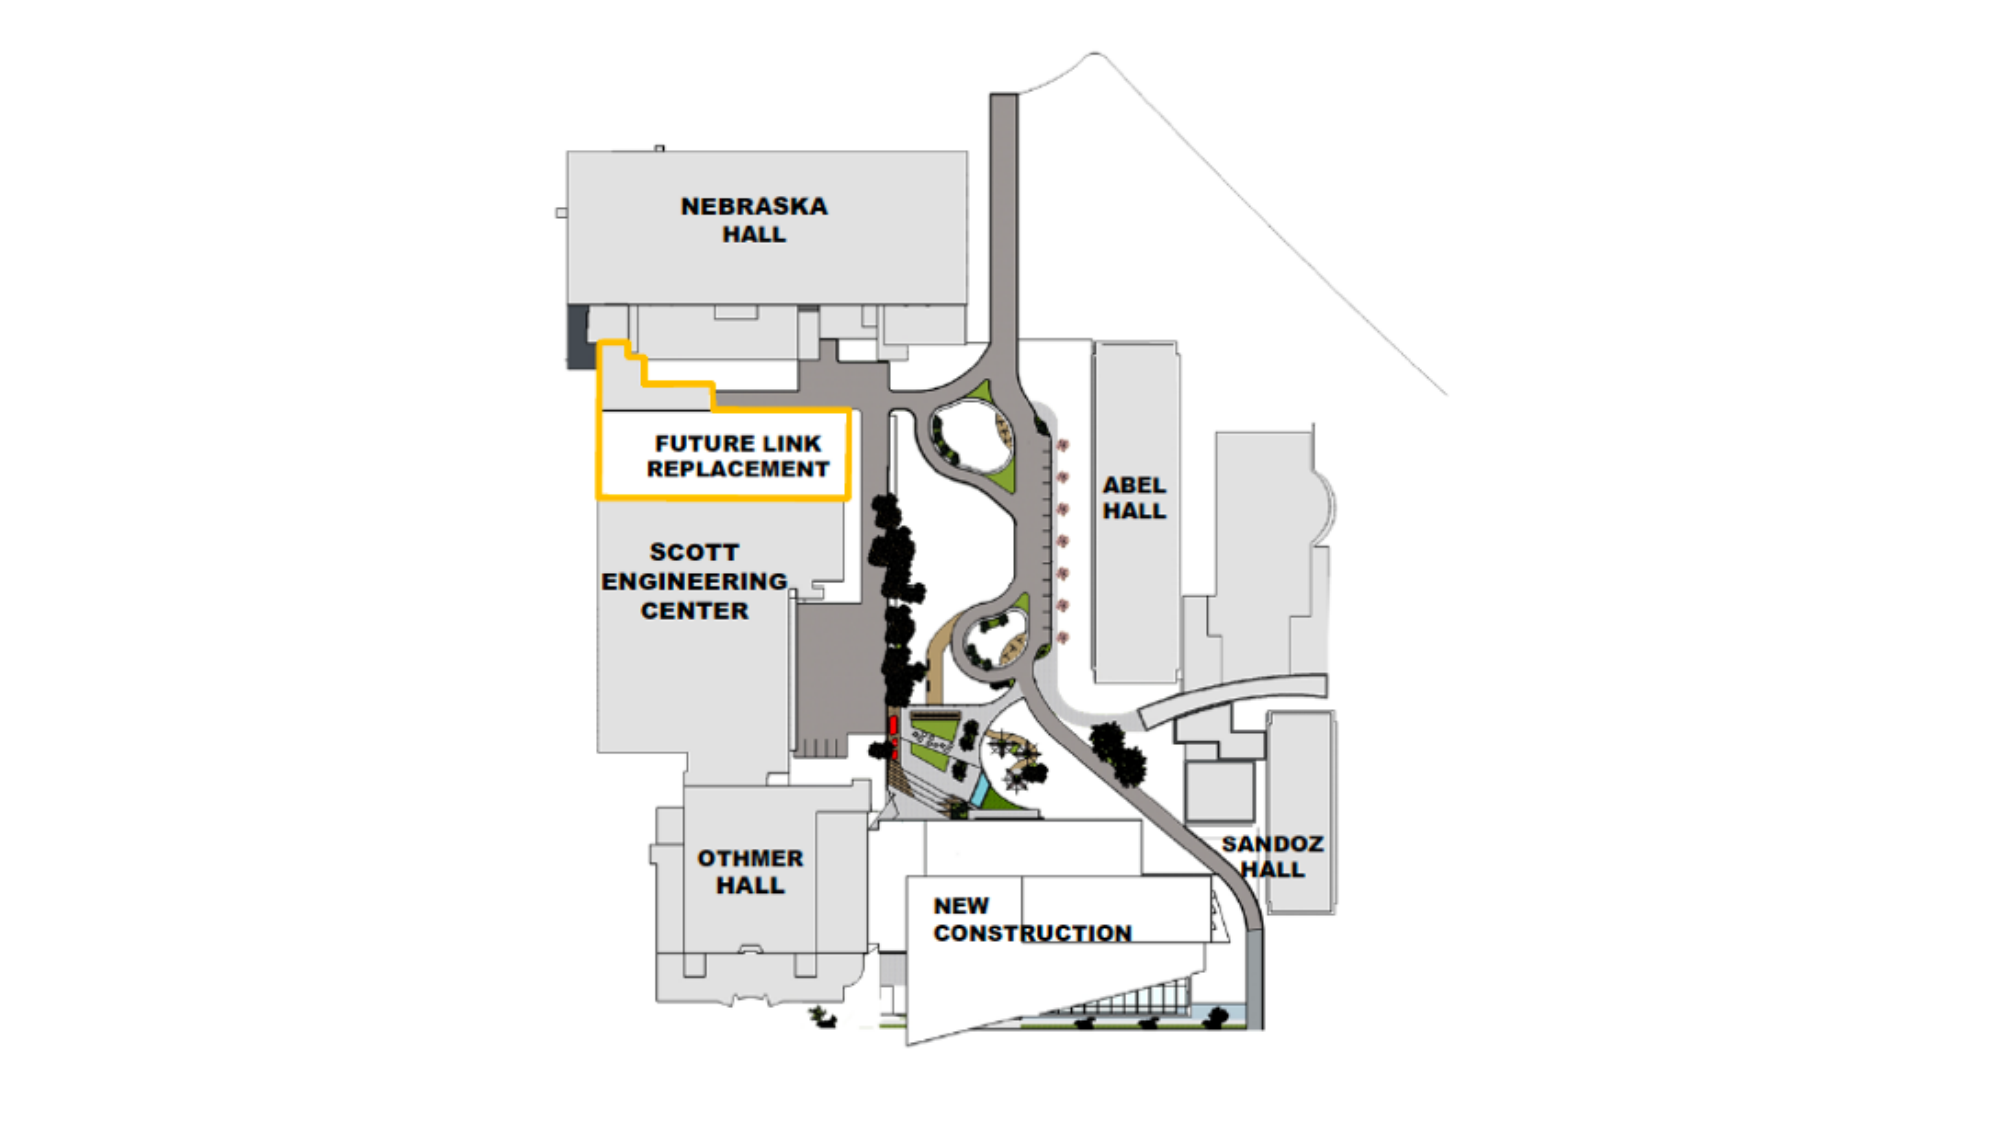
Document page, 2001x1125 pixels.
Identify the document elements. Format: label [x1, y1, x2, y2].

picture [483, 0, 1613, 1125]
